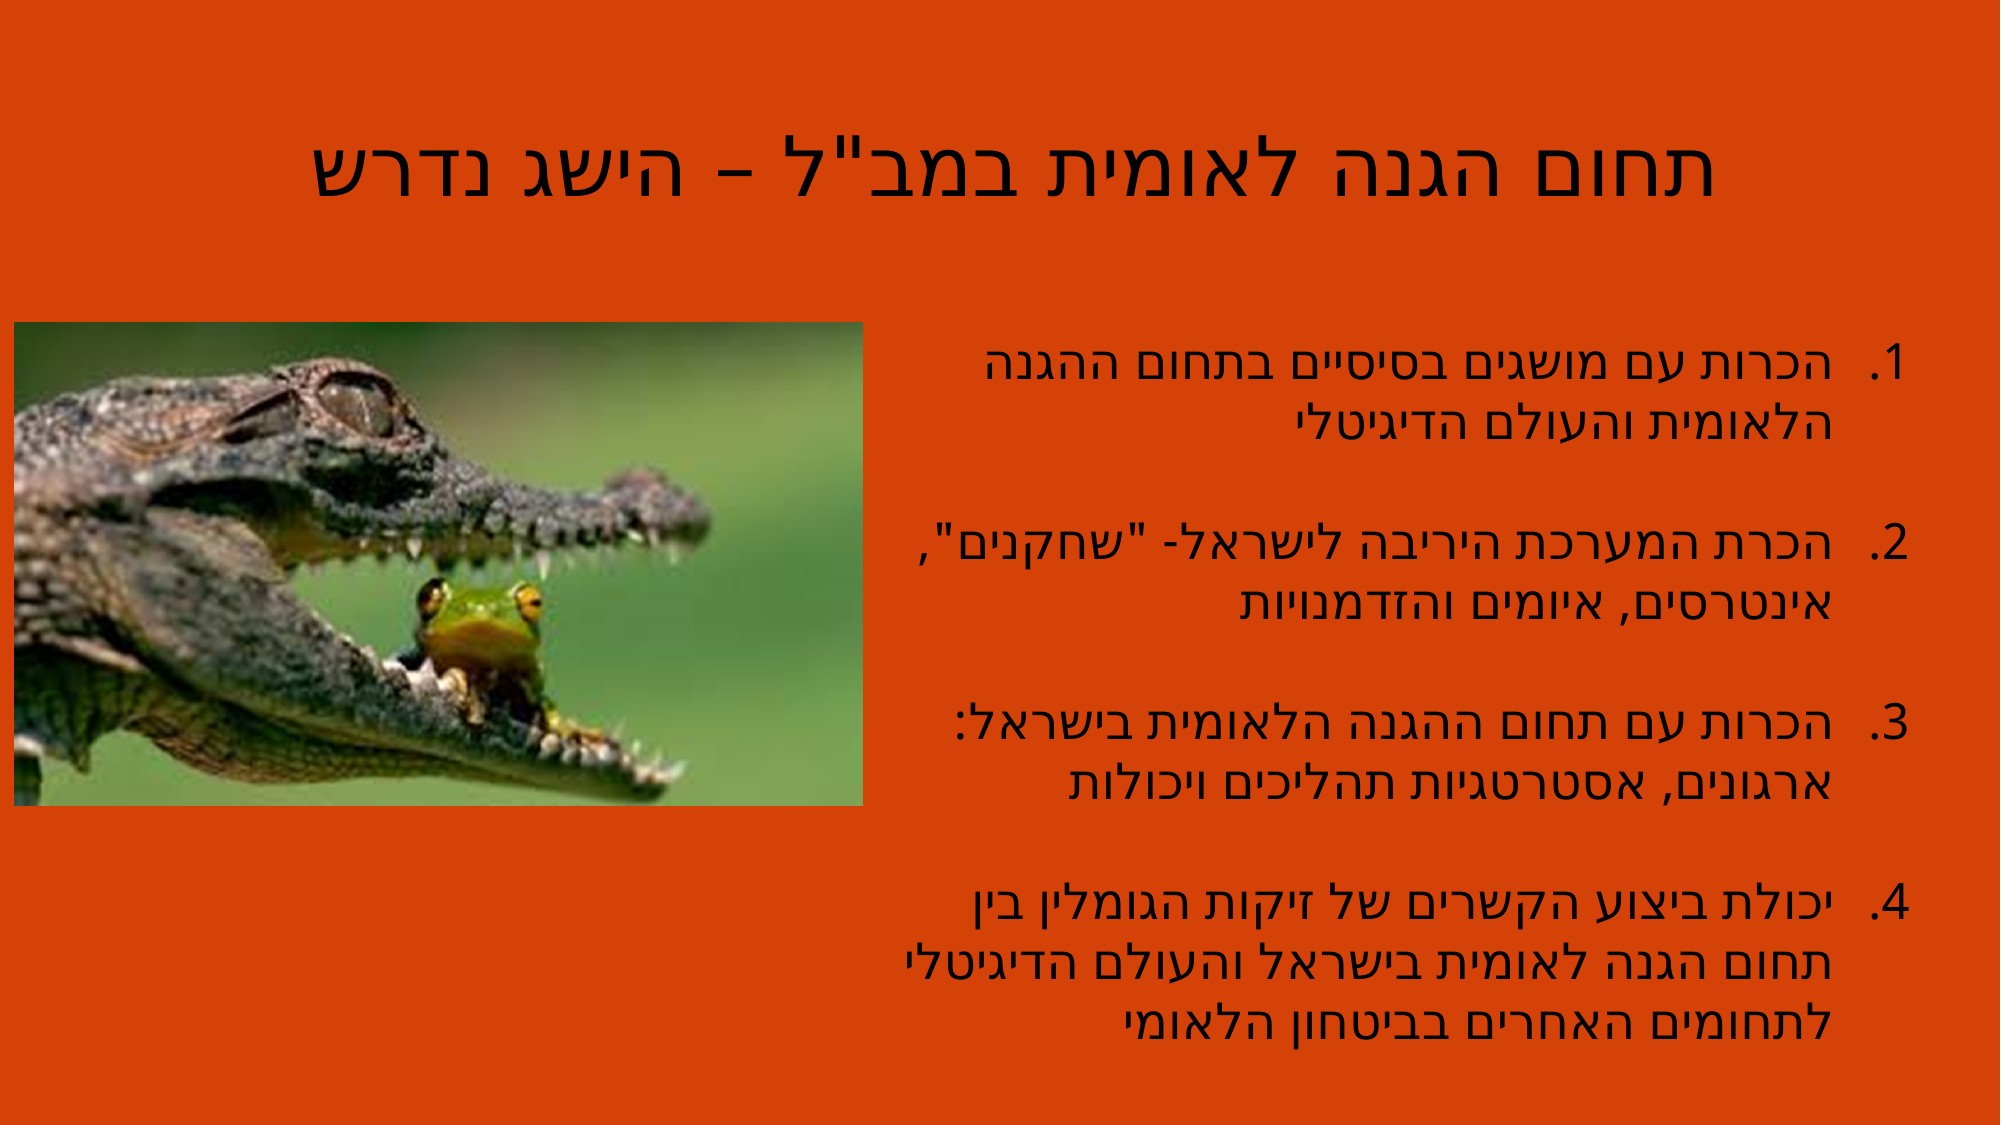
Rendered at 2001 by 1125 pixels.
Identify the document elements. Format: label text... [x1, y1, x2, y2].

picture [14, 322, 864, 806]
text_box הכרות עם מושגים בסיסיים בתחום ההגנה הלאומית והעולם הדיגיטלי הכרת המערכת היריבה לישראל- "שחקנים", אינטרסים, איומים והזדמנויות הכרות עם תחום ההגנה הלאומית בישראל: ארגונים, אסטרטגיות תהליכים ויכולות יכולת ביצוע הקשרים של זיקות הגומלין בין תחום הגנה לאומית בישראל והעולם הדיגיטלי לתחומים האחרים בביטחון הלאומי [862, 322, 1925, 1118]
text_box תחום הגנה לאומית במב"ל – הישג נדרש [133, 105, 1925, 221]
